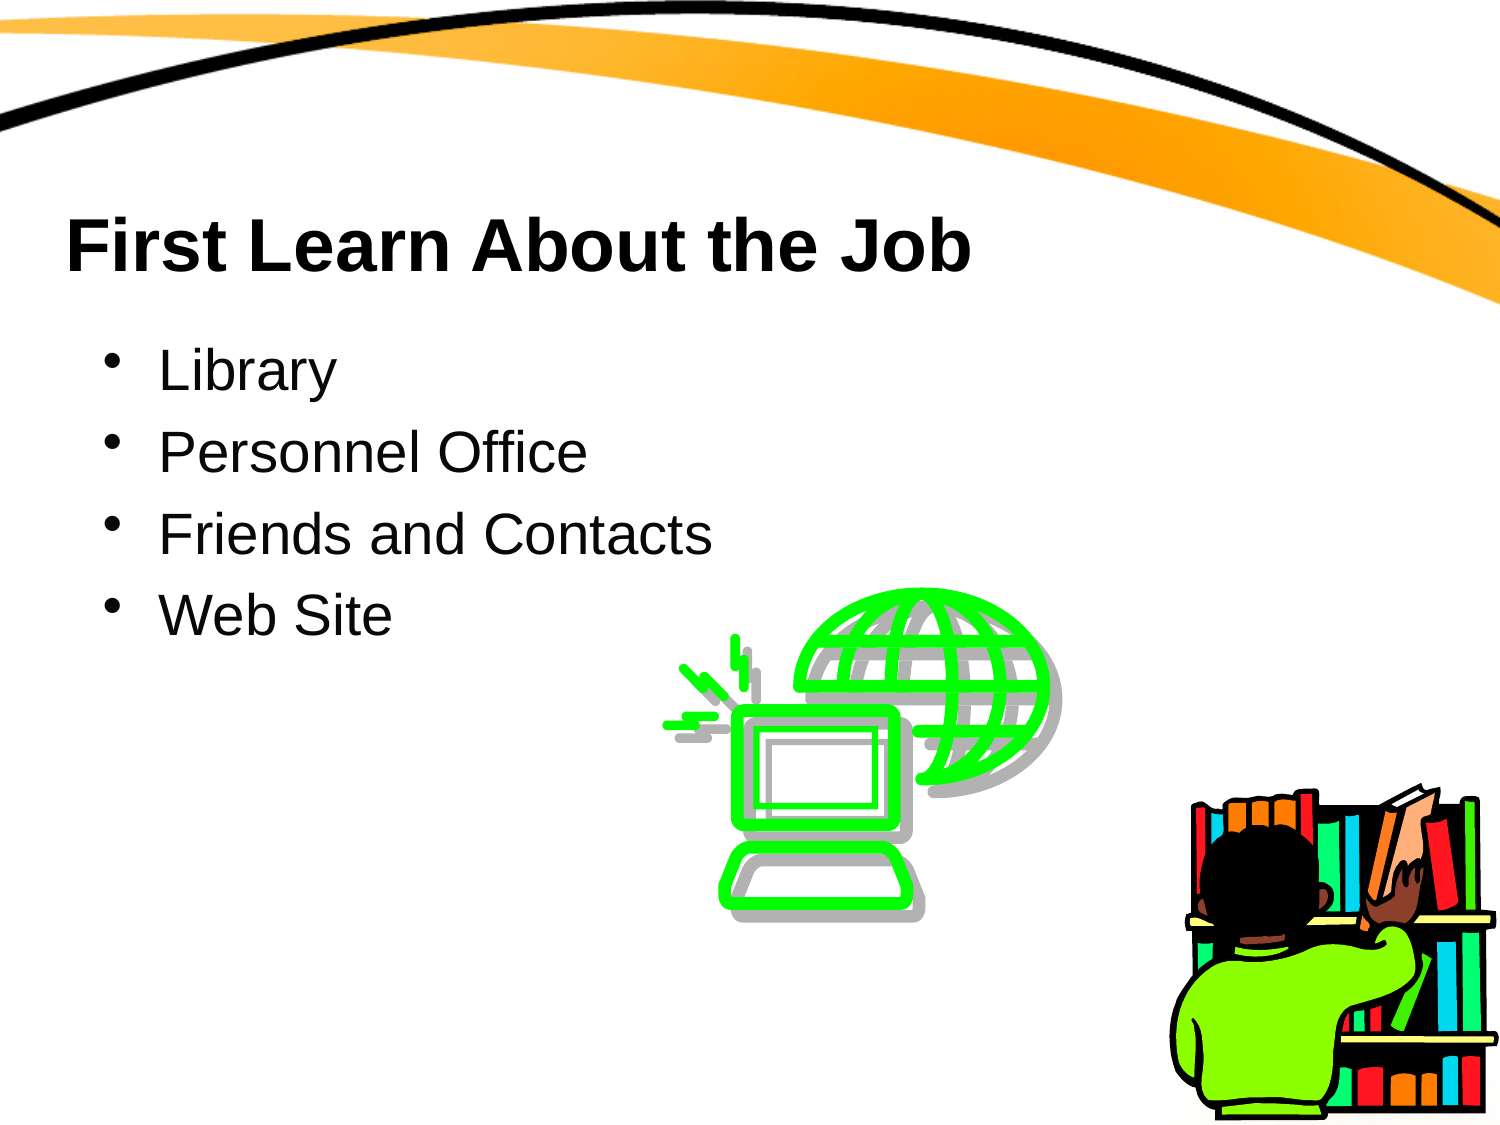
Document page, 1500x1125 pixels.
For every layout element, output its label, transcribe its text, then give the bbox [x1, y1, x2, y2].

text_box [662, 587, 1063, 923]
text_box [1166, 782, 1500, 1121]
list Library Personnel Office Friends and Contacts Web Site [87, 324, 1305, 1019]
title First Learn About the Job [50, 200, 1267, 284]
picture [0, 0, 1500, 1125]
